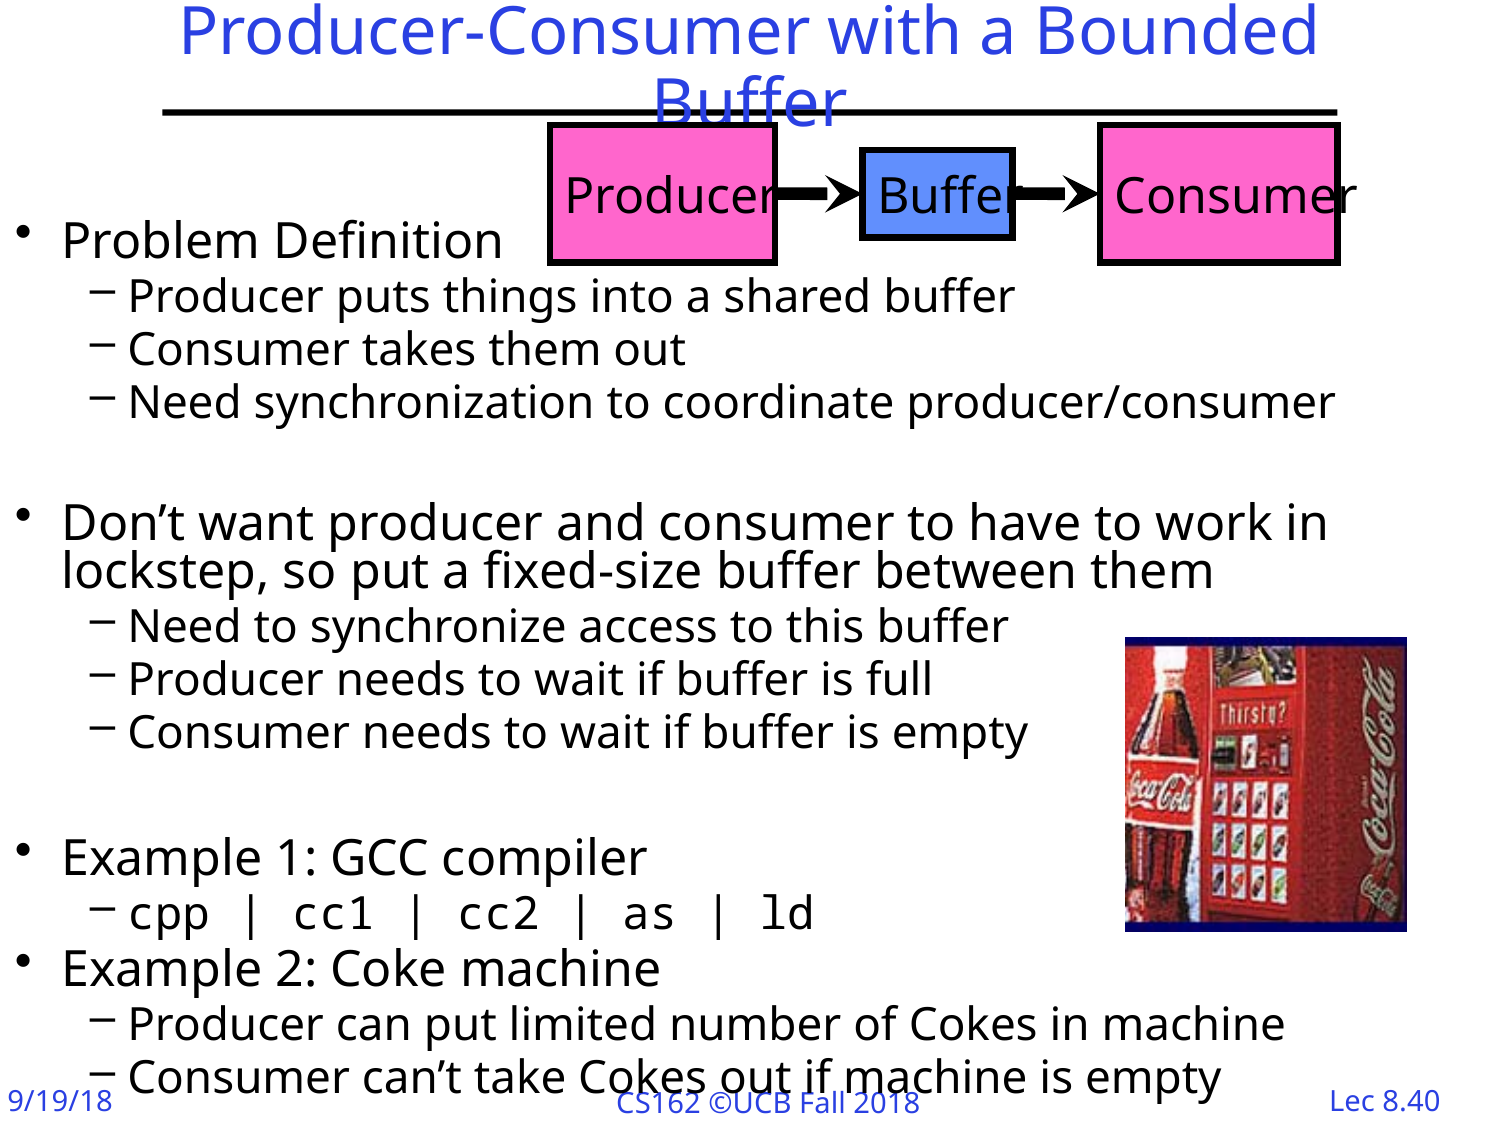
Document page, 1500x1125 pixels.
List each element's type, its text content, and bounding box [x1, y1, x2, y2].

title Producer-Consumer with a Bounded Buffer [62, 24, 1438, 113]
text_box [549, 124, 1338, 263]
picture [1124, 637, 1407, 933]
list Problem Definition Producer puts things into a shared buffer Consumer takes them out Need synchronization to coordinate producer/consumer Don’t want producer and consumer to have to work in lockstep, so put a fixed-size buffer between them Need to synchronize access to this buffer Producer needs to wait if buffer is full Consumer needs to wait if buffer is empty Example 1: GCC compiler cpp | cc1 | cc2 | as | ld Example 2: Coke machine Producer can put limited number of Cokes in machine Consumer can’t take Cokes out if machine is empty [0, 212, 1438, 1125]
